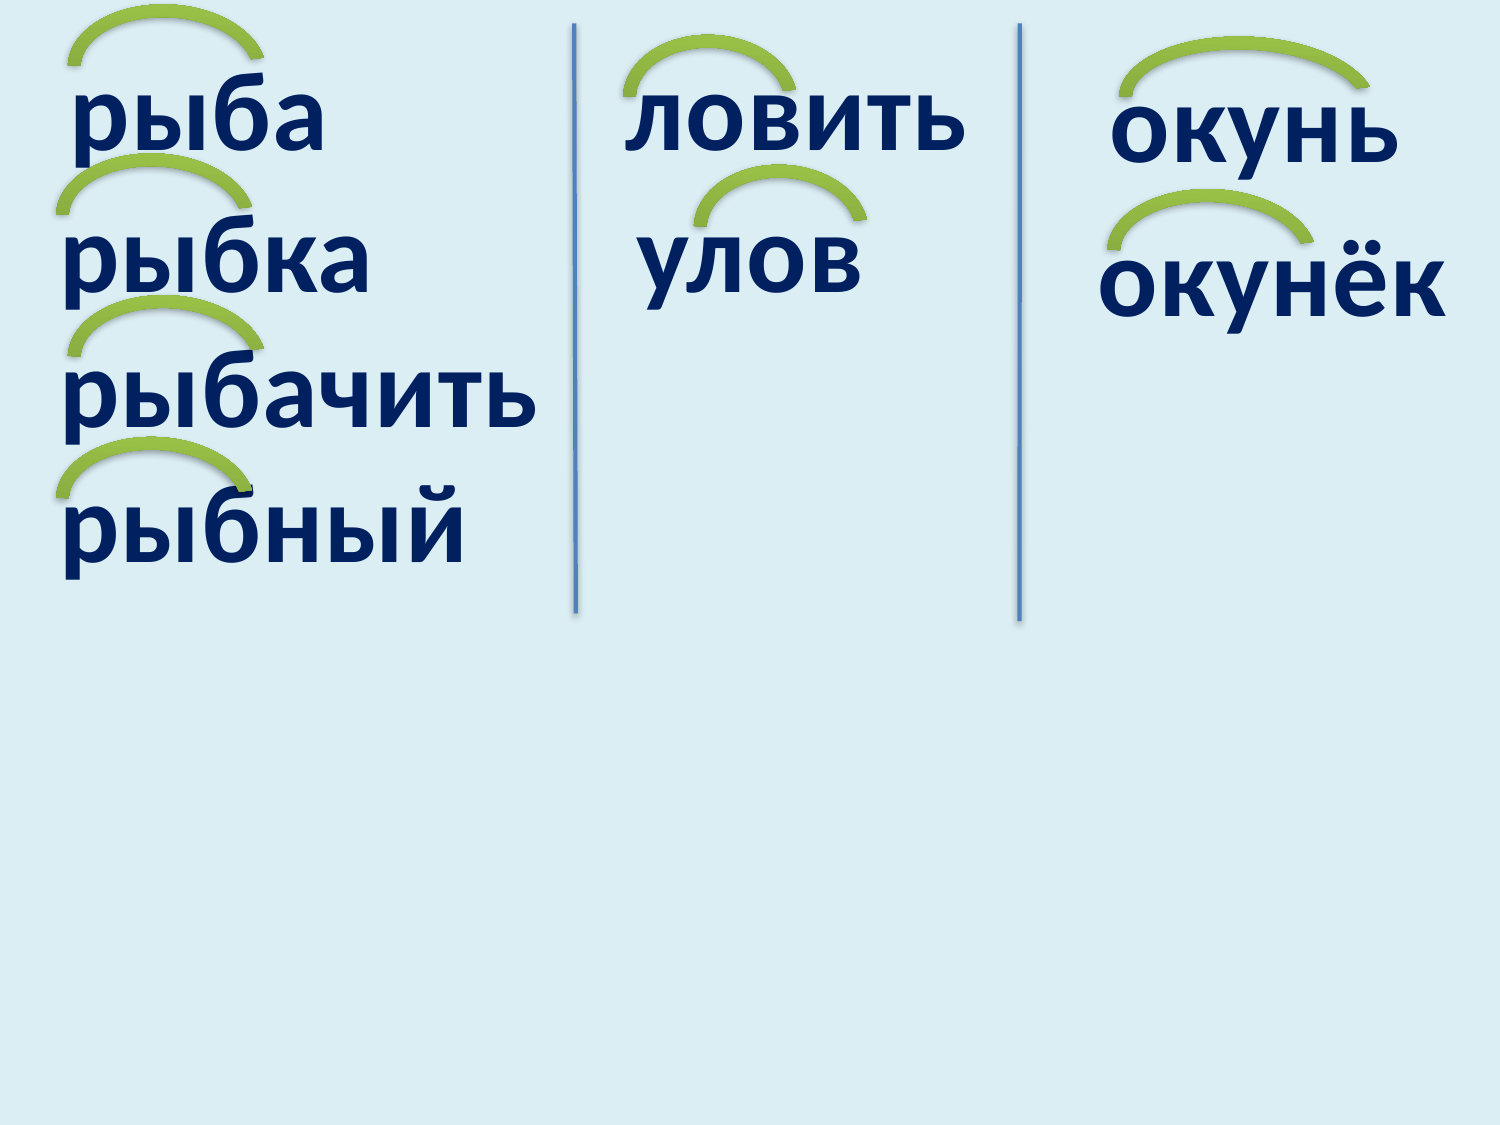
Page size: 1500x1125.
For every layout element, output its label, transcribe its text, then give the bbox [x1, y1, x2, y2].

text_box улов [621, 172, 880, 320]
text_box [56, 436, 253, 499]
text_box окунь [1094, 42, 1416, 193]
text_box рыбка рыбачить рыбный [44, 172, 555, 593]
text_box [693, 164, 867, 227]
text_box [1107, 189, 1314, 251]
text_box [56, 153, 253, 215]
text_box [67, 295, 264, 357]
text_box [1119, 36, 1370, 97]
text_box рыба [54, 30, 345, 172]
text_box окунёк [1082, 196, 1462, 347]
text_box [67, 4, 264, 66]
text_box ловить [610, 30, 984, 181]
text_box [623, 34, 797, 97]
